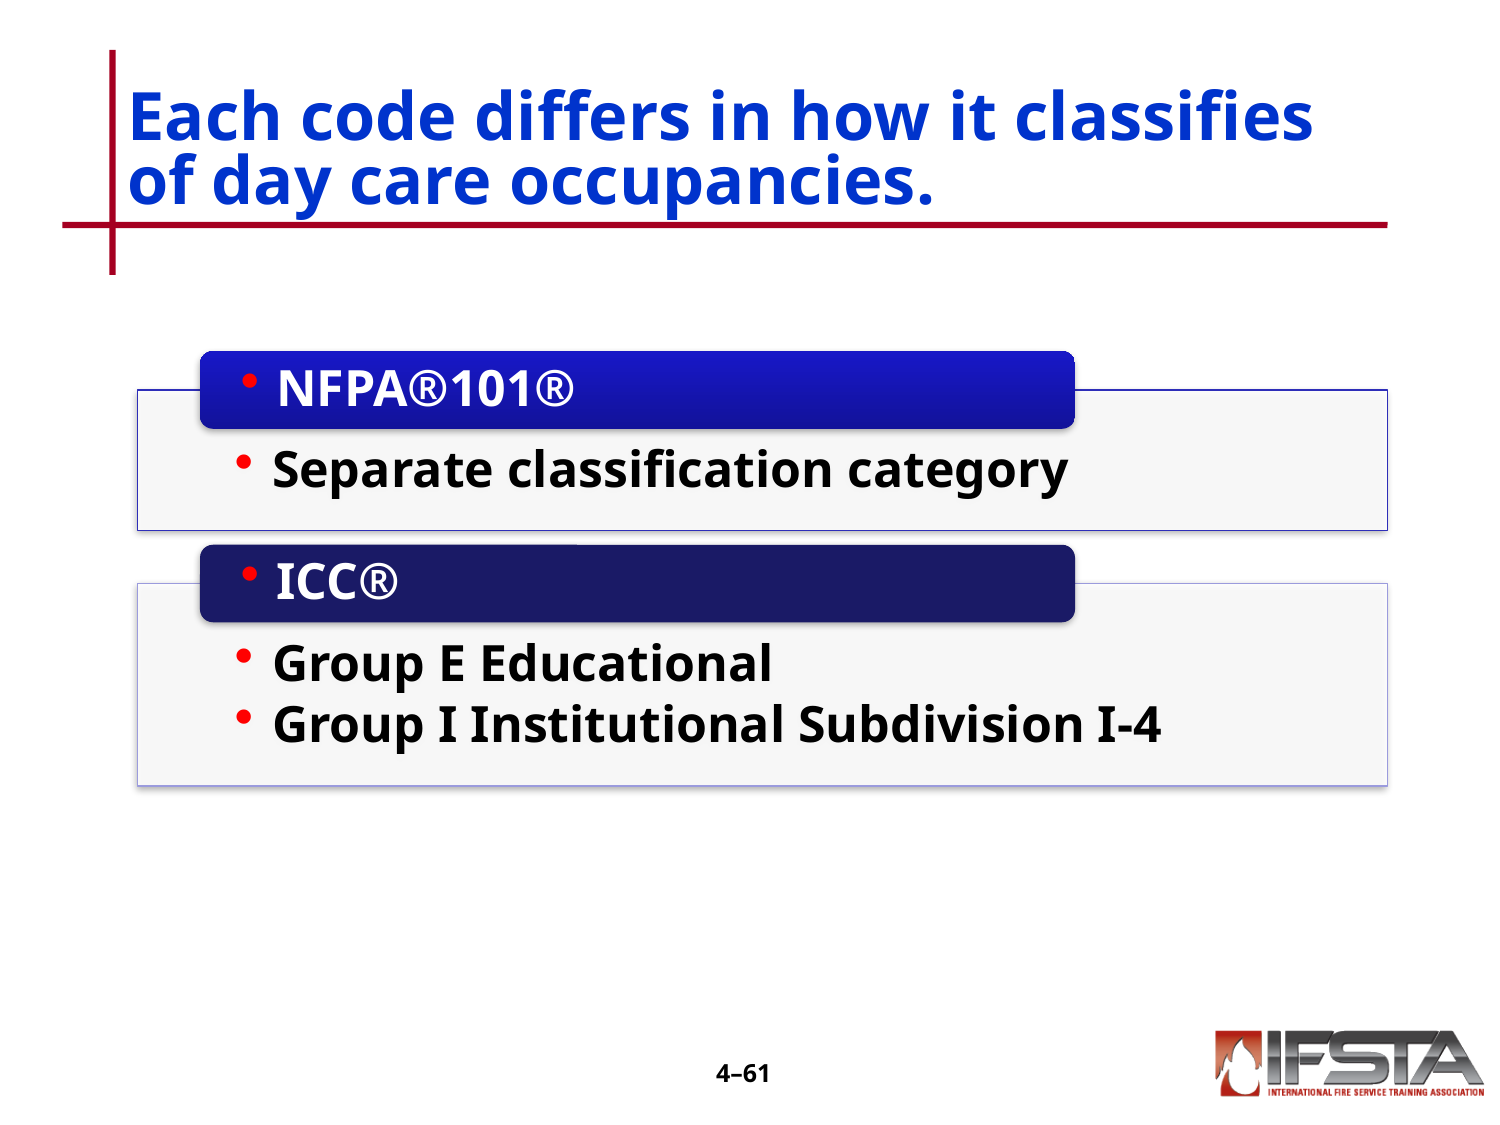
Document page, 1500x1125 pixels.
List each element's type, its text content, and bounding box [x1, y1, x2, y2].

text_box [137, 349, 1388, 788]
title Each code differs in how it classifies of day care occupancies. [112, 82, 1388, 233]
slide_number 4–60 [587, 1050, 900, 1125]
picture [1215, 1030, 1485, 1099]
